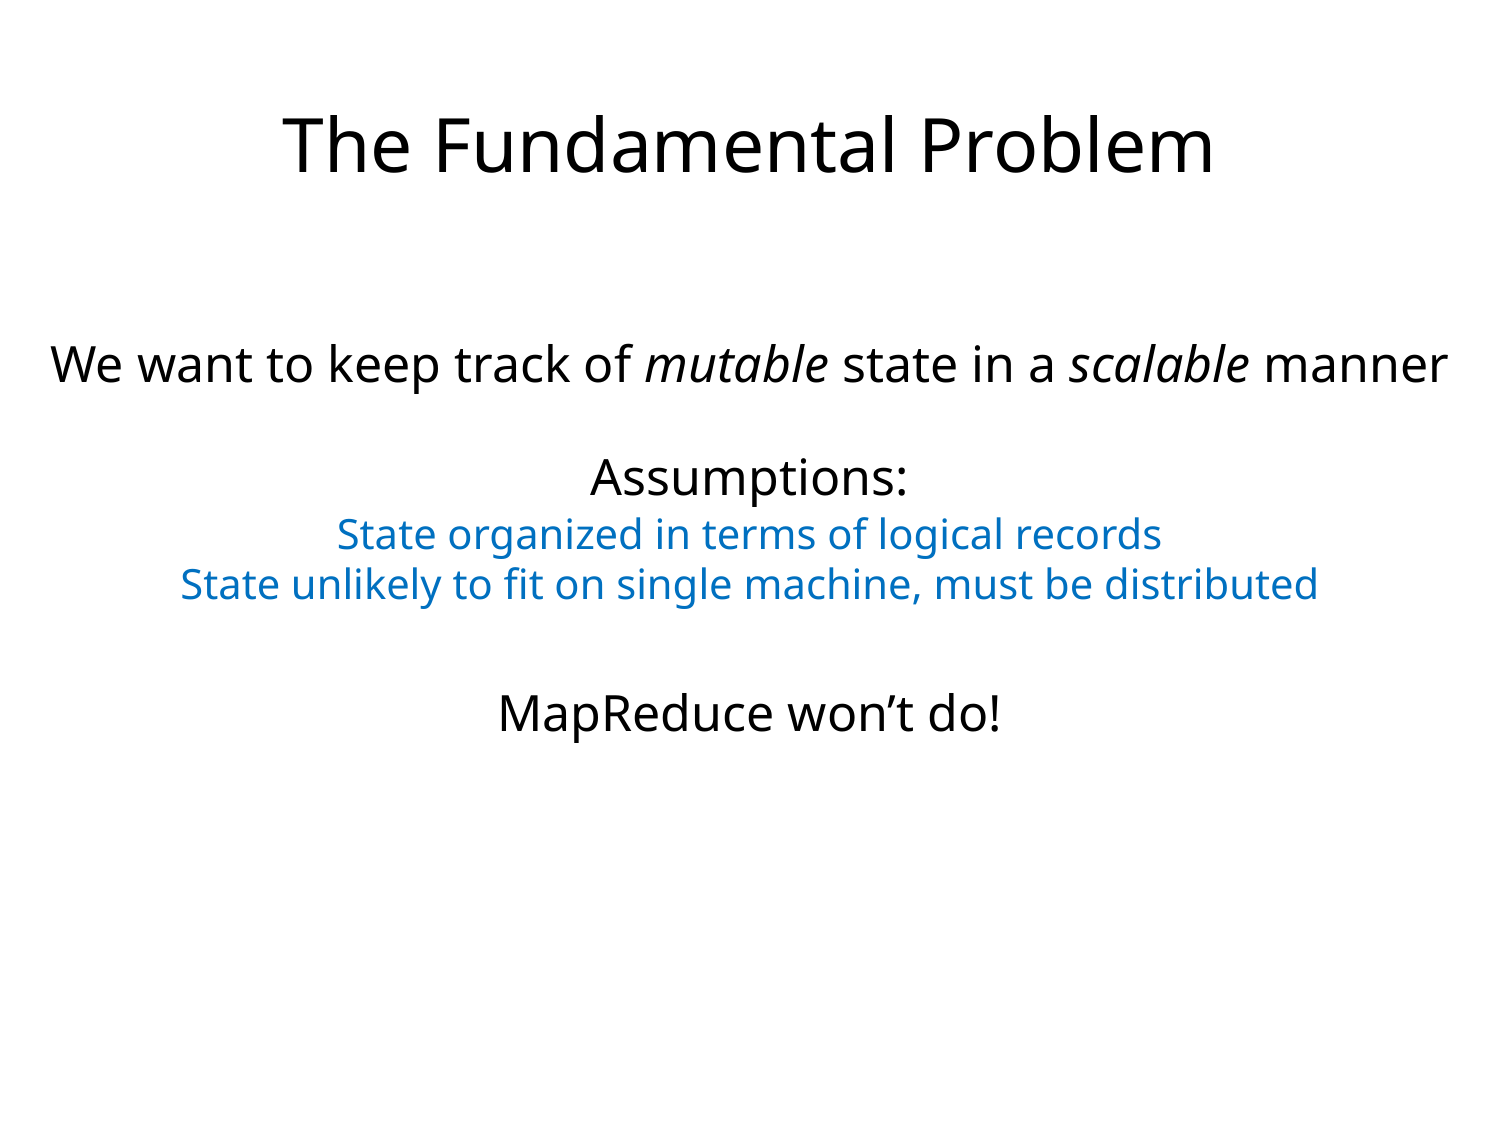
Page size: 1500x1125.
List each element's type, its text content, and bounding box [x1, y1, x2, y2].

text_box We want to keep track of mutable state in a scalable manner [0, 324, 1500, 400]
text_box Assumptions: [0, 437, 1500, 500]
text_box State organized in terms of logical records State unlikely to fit on single machine, must be distributed [0, 500, 1500, 616]
text_box MapReduce won’t do! [0, 674, 1500, 749]
text_box The Fundamental Problem [0, 90, 1500, 203]
